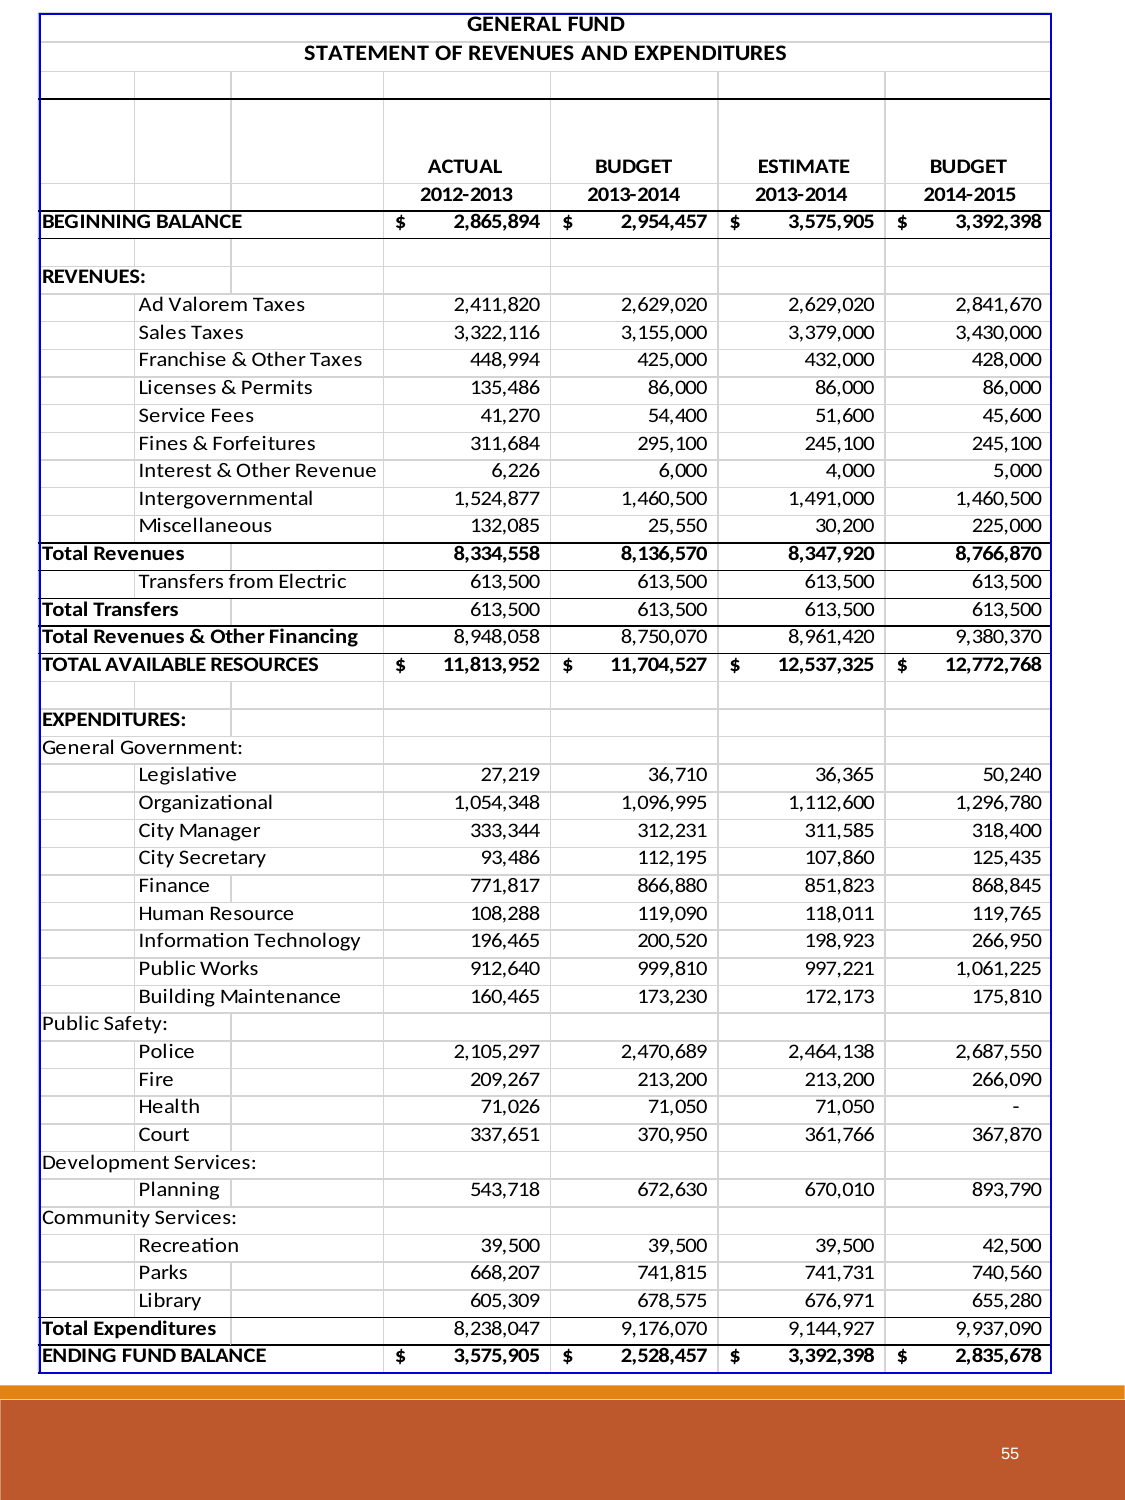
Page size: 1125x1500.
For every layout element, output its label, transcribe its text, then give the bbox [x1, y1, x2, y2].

picture [36, 11, 1054, 1376]
slide_number 55 [913, 1412, 1035, 1493]
